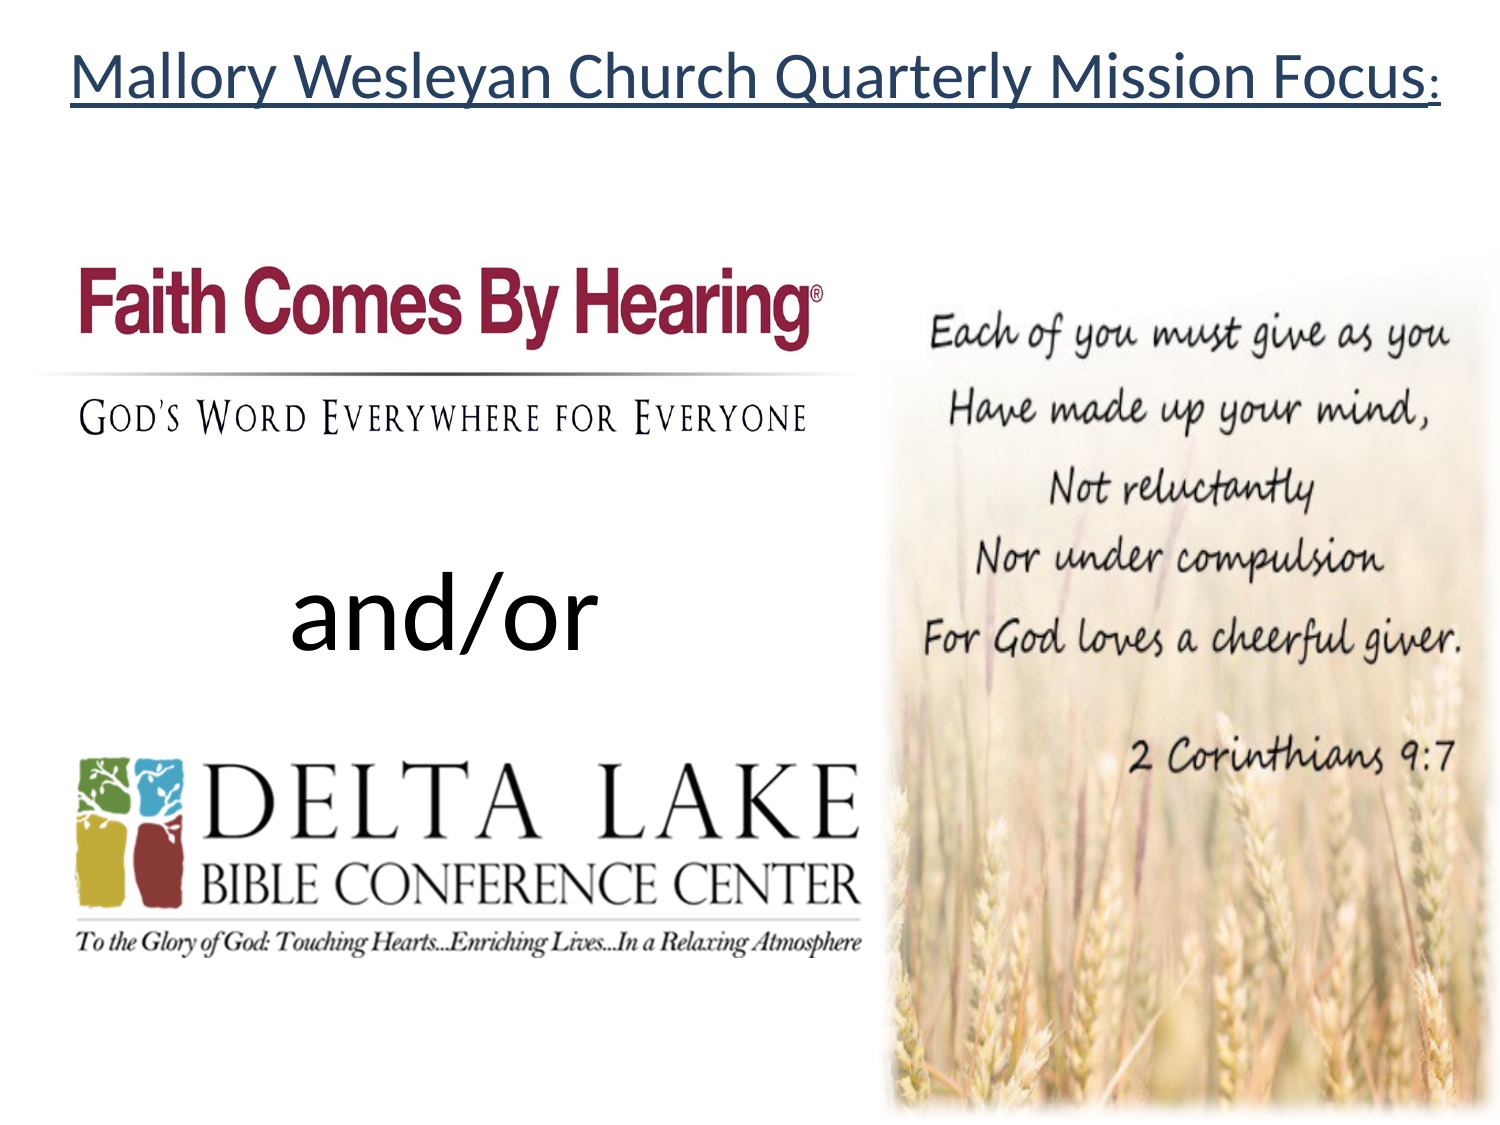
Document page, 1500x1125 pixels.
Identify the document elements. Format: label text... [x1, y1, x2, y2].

picture [74, 757, 862, 958]
text_box and/or [273, 530, 616, 681]
picture [0, 149, 1500, 1122]
text_box Mallory Wesleyan Church Quarterly Mission Focus: [11, 24, 1500, 240]
